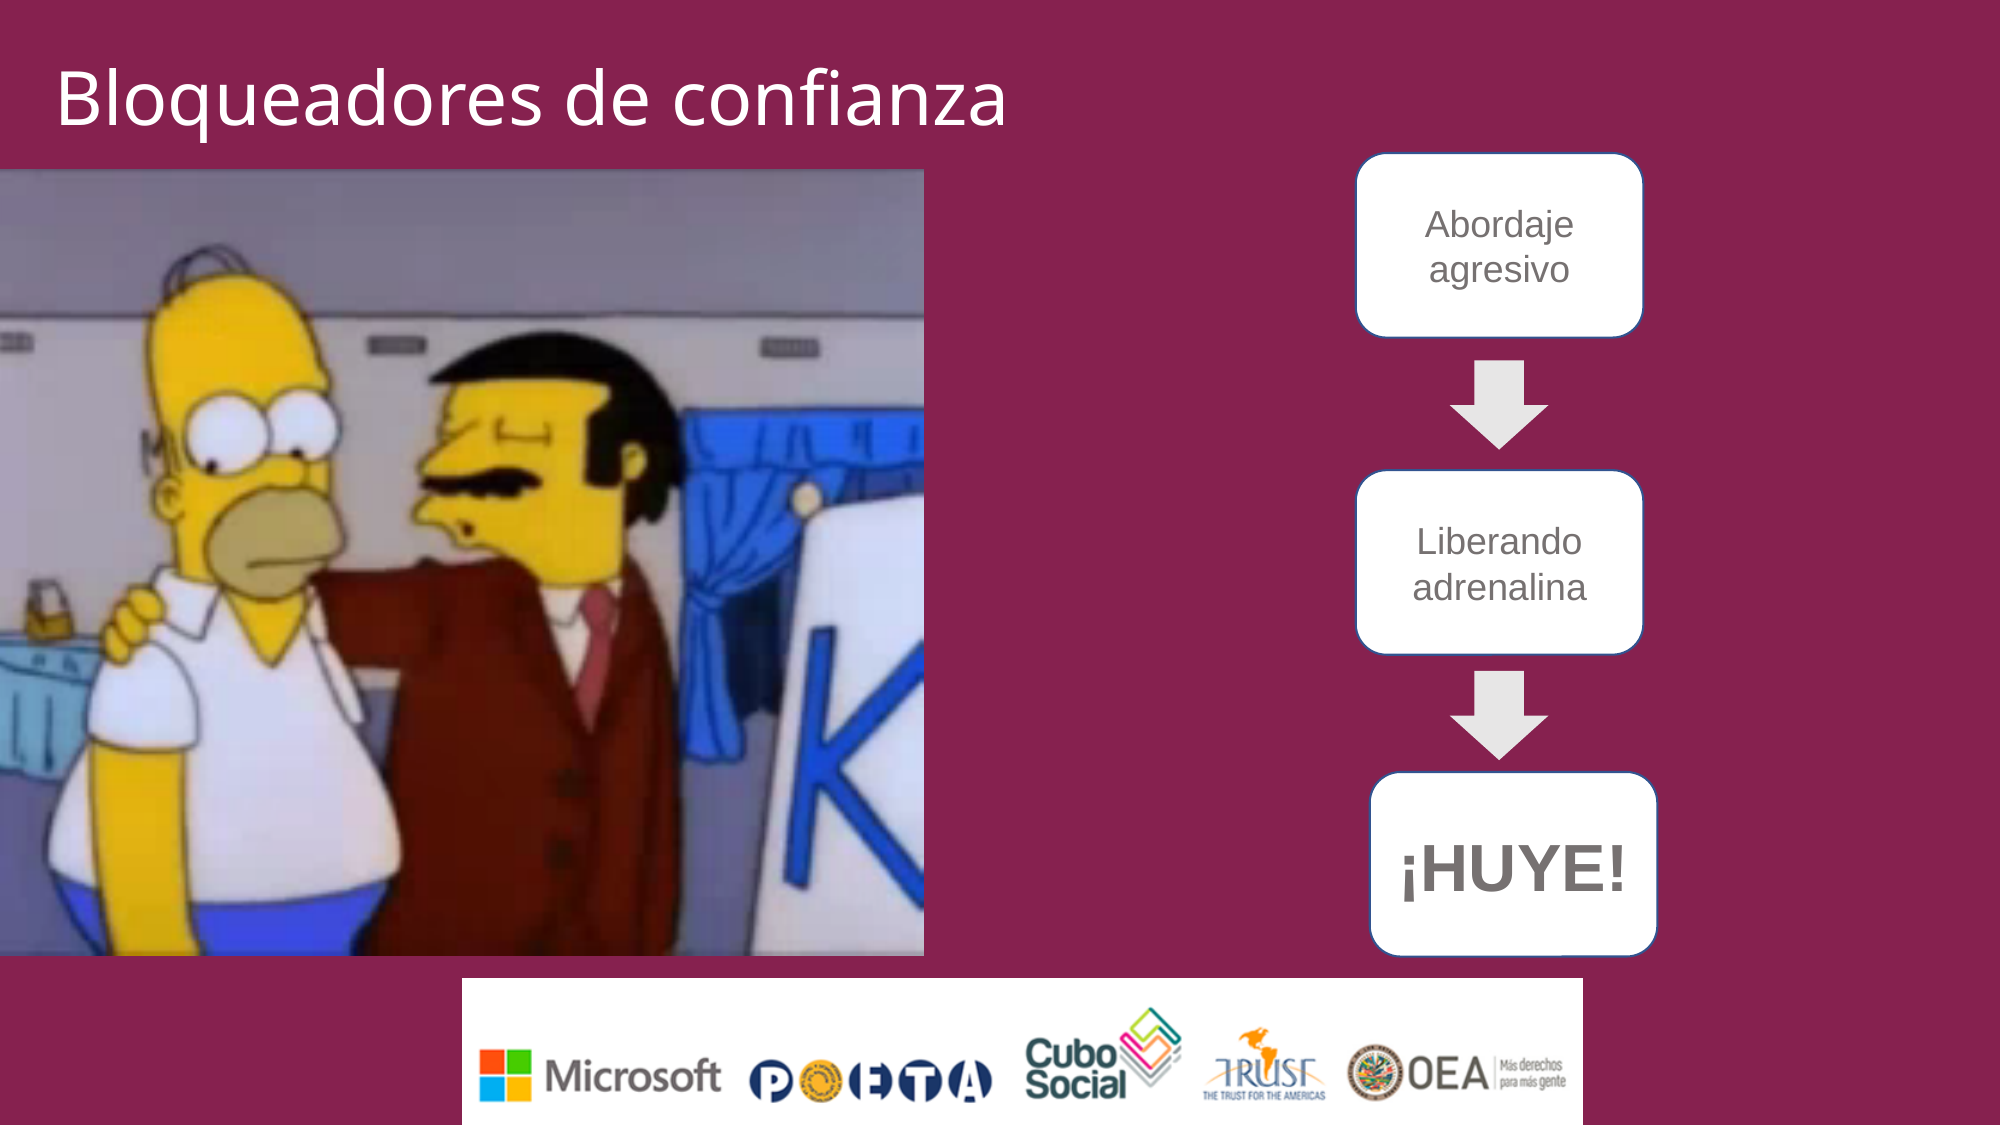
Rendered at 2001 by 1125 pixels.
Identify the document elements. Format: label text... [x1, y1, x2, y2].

text_box Bloqueadores de confianza [39, 42, 2000, 148]
text_box [1446, 669, 1552, 762]
text_box Abordaje agresivo [1354, 151, 1645, 339]
text_box ¡HUYE! [1368, 770, 1659, 958]
text_box [0, 0, 2000, 1125]
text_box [0, 168, 925, 957]
text_box [1446, 359, 1552, 452]
text_box Liberando adrenalina [1354, 469, 1645, 656]
picture [462, 978, 1583, 1125]
